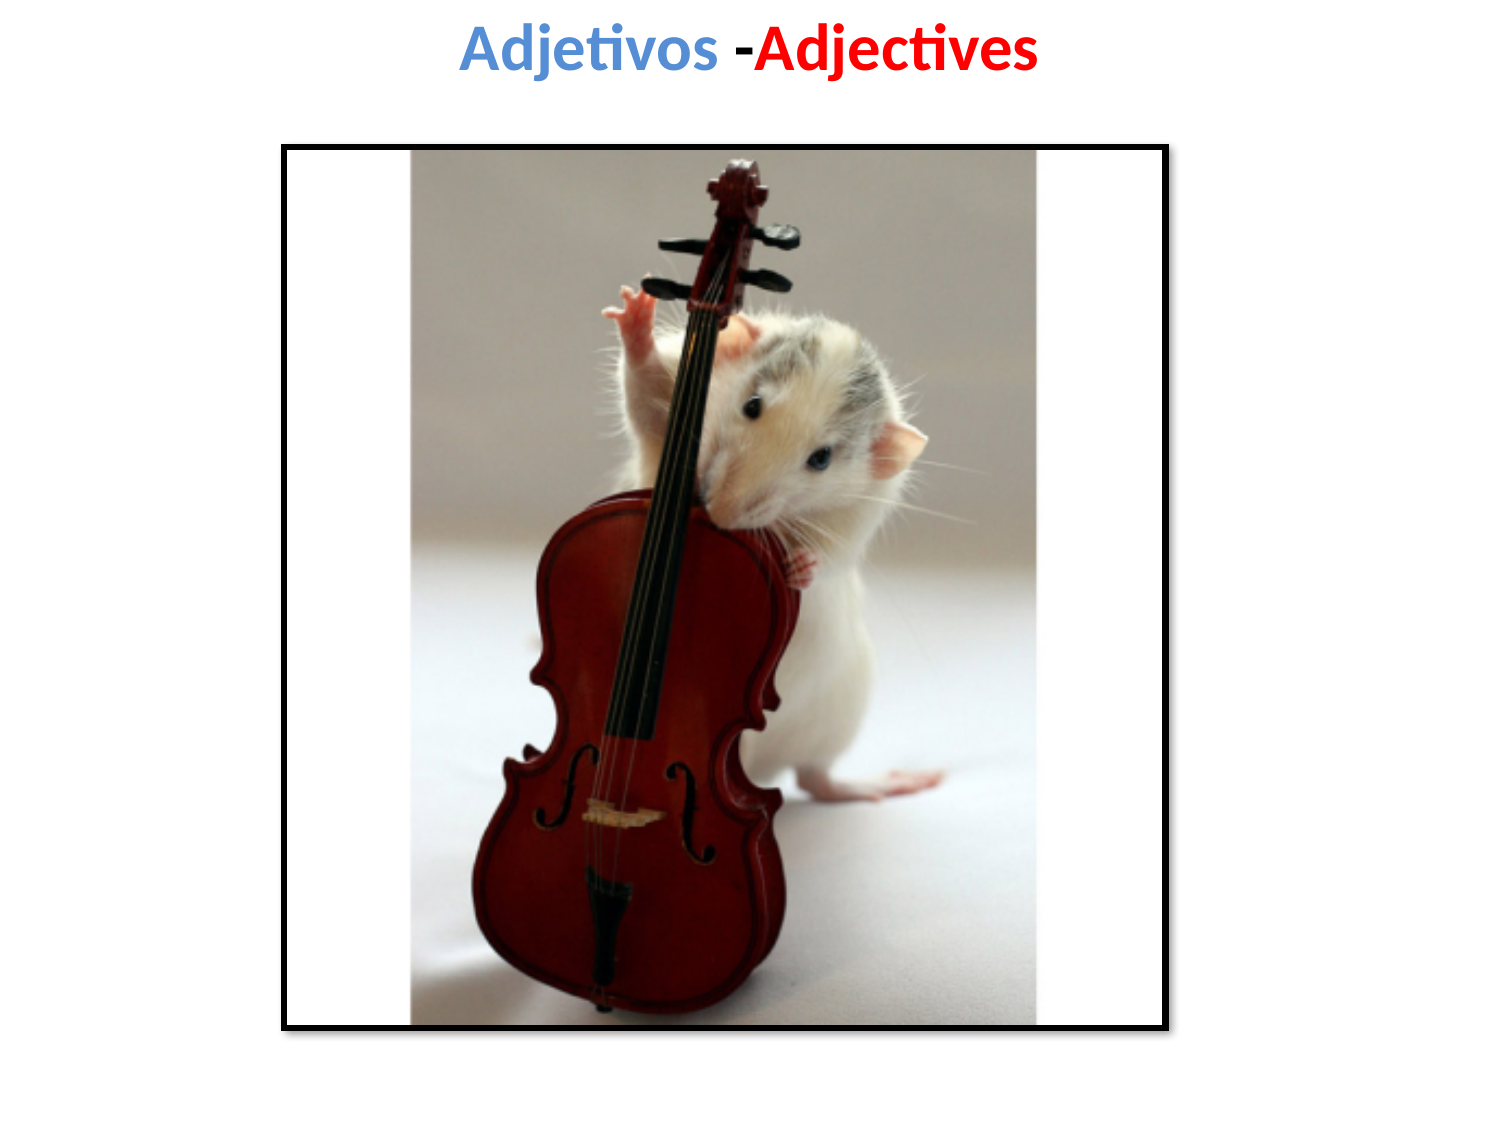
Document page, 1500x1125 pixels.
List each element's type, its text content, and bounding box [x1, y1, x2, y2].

picture [287, 149, 1163, 1026]
subtitle [50, 99, 1475, 1075]
title Adjetivos -Adjectives [24, 0, 1475, 88]
